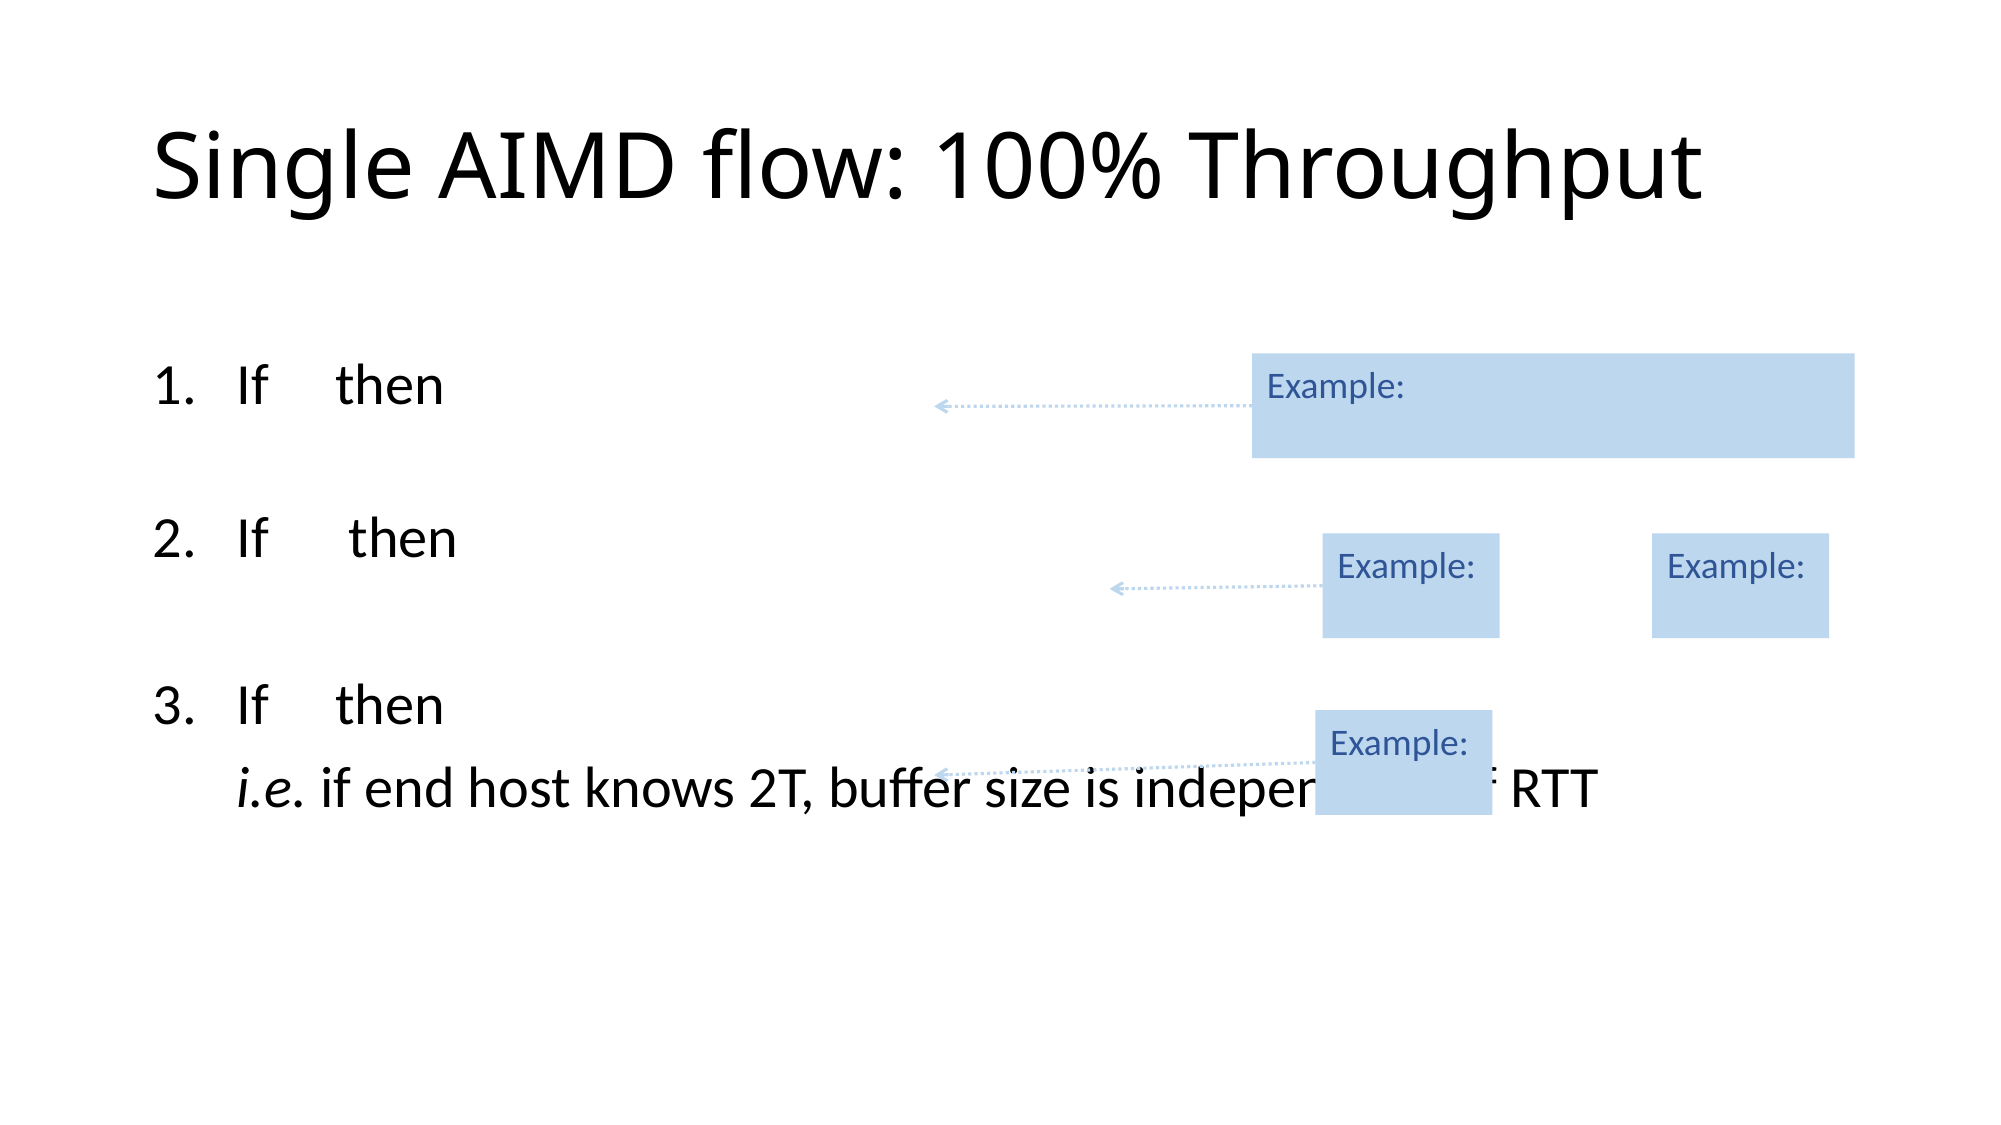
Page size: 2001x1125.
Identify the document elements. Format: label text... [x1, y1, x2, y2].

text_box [934, 710, 1556, 841]
title Single AIMD flow: 100% Throughput [137, 59, 1898, 278]
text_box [934, 353, 1855, 465]
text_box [1109, 533, 1570, 645]
